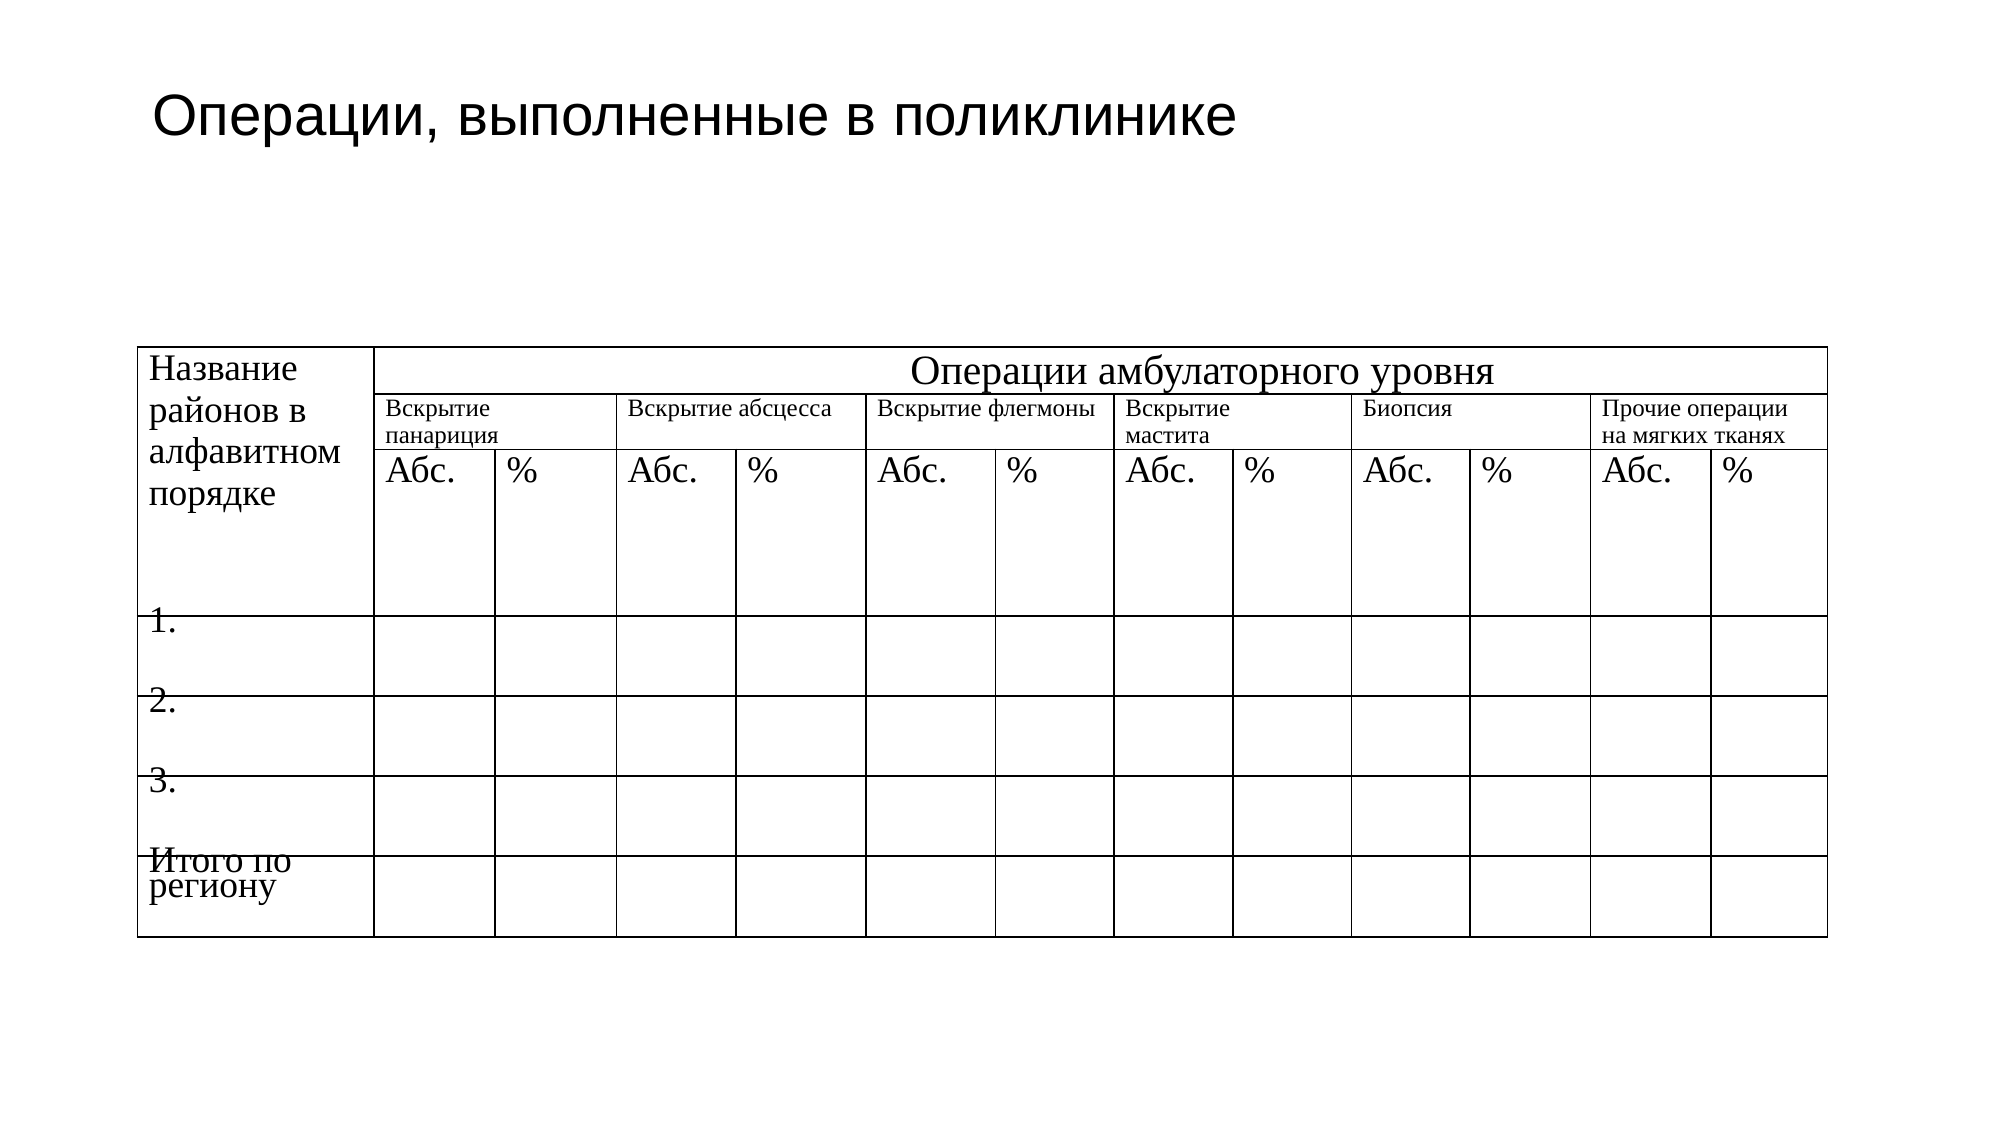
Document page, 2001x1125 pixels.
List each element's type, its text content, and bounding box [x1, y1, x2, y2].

table_cell [867, 857, 995, 936]
table_cell Абс. [375, 450, 494, 615]
table_cell [996, 617, 1113, 695]
table_cell [1471, 617, 1590, 695]
table_cell % [1234, 450, 1351, 615]
table_cell % [737, 450, 865, 615]
table_cell [1115, 857, 1232, 936]
table_cell [737, 697, 865, 775]
table_cell Абс. [1115, 450, 1232, 615]
table_cell 3. [138, 777, 373, 855]
table_header Название районов в алфавитном порядке [138, 348, 373, 615]
table_cell Абс. [867, 450, 995, 615]
table_cell [1352, 617, 1469, 695]
table_cell [617, 697, 735, 775]
table_cell Вскрытие панариция [375, 395, 616, 449]
table_cell 1. [138, 617, 373, 695]
table_cell [617, 857, 735, 936]
table_cell [1352, 697, 1469, 775]
table_cell [1471, 697, 1590, 775]
table_cell [996, 697, 1113, 775]
table_cell [867, 617, 995, 695]
table_cell Прочие операции на мягких тканях [1591, 395, 1827, 449]
table_cell % [1712, 450, 1827, 615]
table_cell [1591, 617, 1710, 695]
title Операции, выполненные в поликлинике [137, 59, 1863, 204]
table_cell Итого по региону [138, 857, 373, 936]
table_cell Биопсия [1352, 395, 1590, 449]
table_cell [1234, 857, 1351, 936]
table_cell [1712, 697, 1827, 775]
table_cell [996, 857, 1113, 936]
table_cell [1591, 857, 1710, 936]
table_cell [867, 777, 995, 855]
table_cell [867, 697, 995, 775]
table_cell [496, 857, 616, 936]
table_cell [1115, 617, 1232, 695]
table_cell [496, 777, 616, 855]
table_cell [375, 697, 494, 775]
table_cell Абс. [1591, 450, 1710, 615]
table_cell [496, 697, 616, 775]
table_cell [996, 777, 1113, 855]
table_cell [1712, 857, 1827, 936]
table_cell [375, 617, 494, 695]
table_cell [1591, 777, 1710, 855]
table_cell [1591, 697, 1710, 775]
table_cell [1234, 697, 1351, 775]
table_cell % [1471, 450, 1590, 615]
table_cell [1234, 777, 1351, 855]
table_cell [737, 777, 865, 855]
table_cell [1352, 777, 1469, 855]
table_cell [1712, 617, 1827, 695]
table_cell [617, 617, 735, 695]
table_cell Вскрытие мастита [1115, 395, 1351, 449]
table_cell [617, 777, 735, 855]
table_cell [496, 617, 616, 695]
table_cell [737, 617, 865, 695]
table_cell Вскрытие абсцесса [617, 395, 865, 449]
table_cell [737, 857, 865, 936]
table_cell 2. [138, 697, 373, 775]
table_cell [1115, 777, 1232, 855]
table_cell [1471, 777, 1590, 855]
table_cell [1471, 857, 1590, 936]
table_cell % [996, 450, 1113, 615]
table_cell [1712, 777, 1827, 855]
table_cell Абс. [617, 450, 735, 615]
table_cell Вскрытие флегмоны [867, 395, 1113, 449]
table_cell [1352, 857, 1469, 936]
table_cell Абс. [1352, 450, 1469, 615]
table_header Операции амбулаторного уровня [375, 348, 1827, 393]
table_cell [375, 857, 494, 936]
table_cell % [496, 450, 616, 615]
table_cell [1234, 617, 1351, 695]
table_cell [1115, 697, 1232, 775]
table_cell [375, 777, 494, 855]
